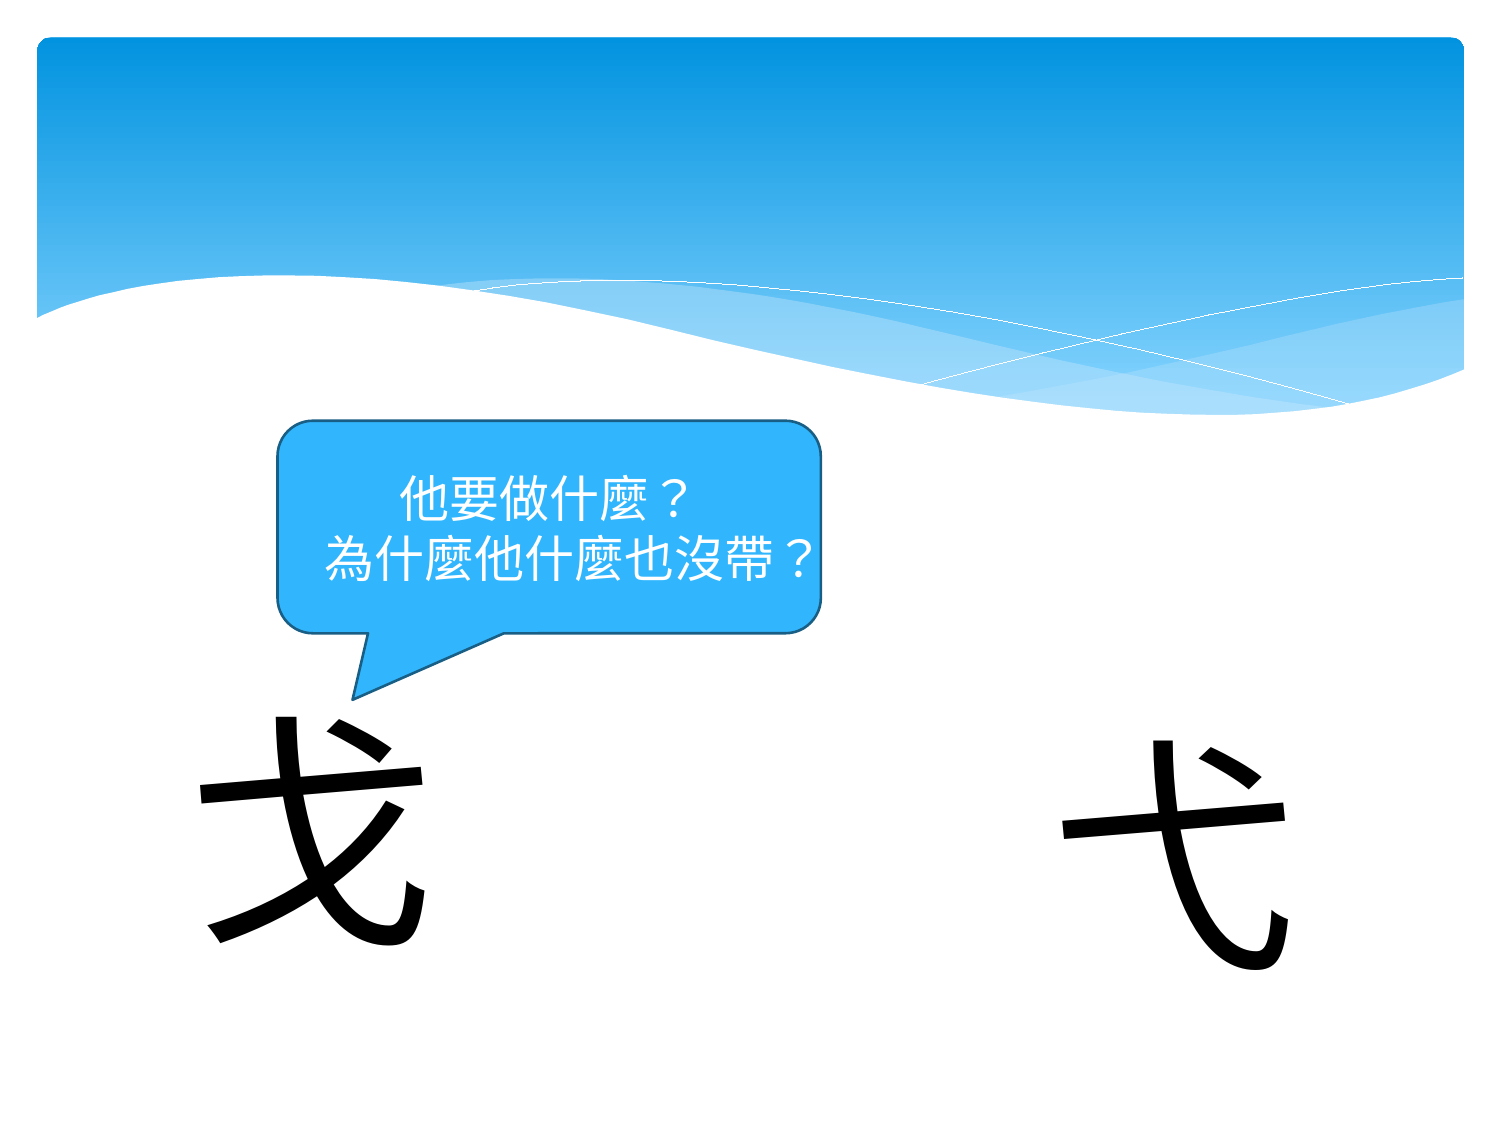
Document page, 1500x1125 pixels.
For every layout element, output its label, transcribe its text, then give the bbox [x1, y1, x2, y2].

text_box 他要做什麼？ 為什麼他什麼也沒帶？ [276, 419, 823, 702]
list 戈 [171, 668, 456, 1005]
list 弋 [1033, 692, 1305, 1017]
